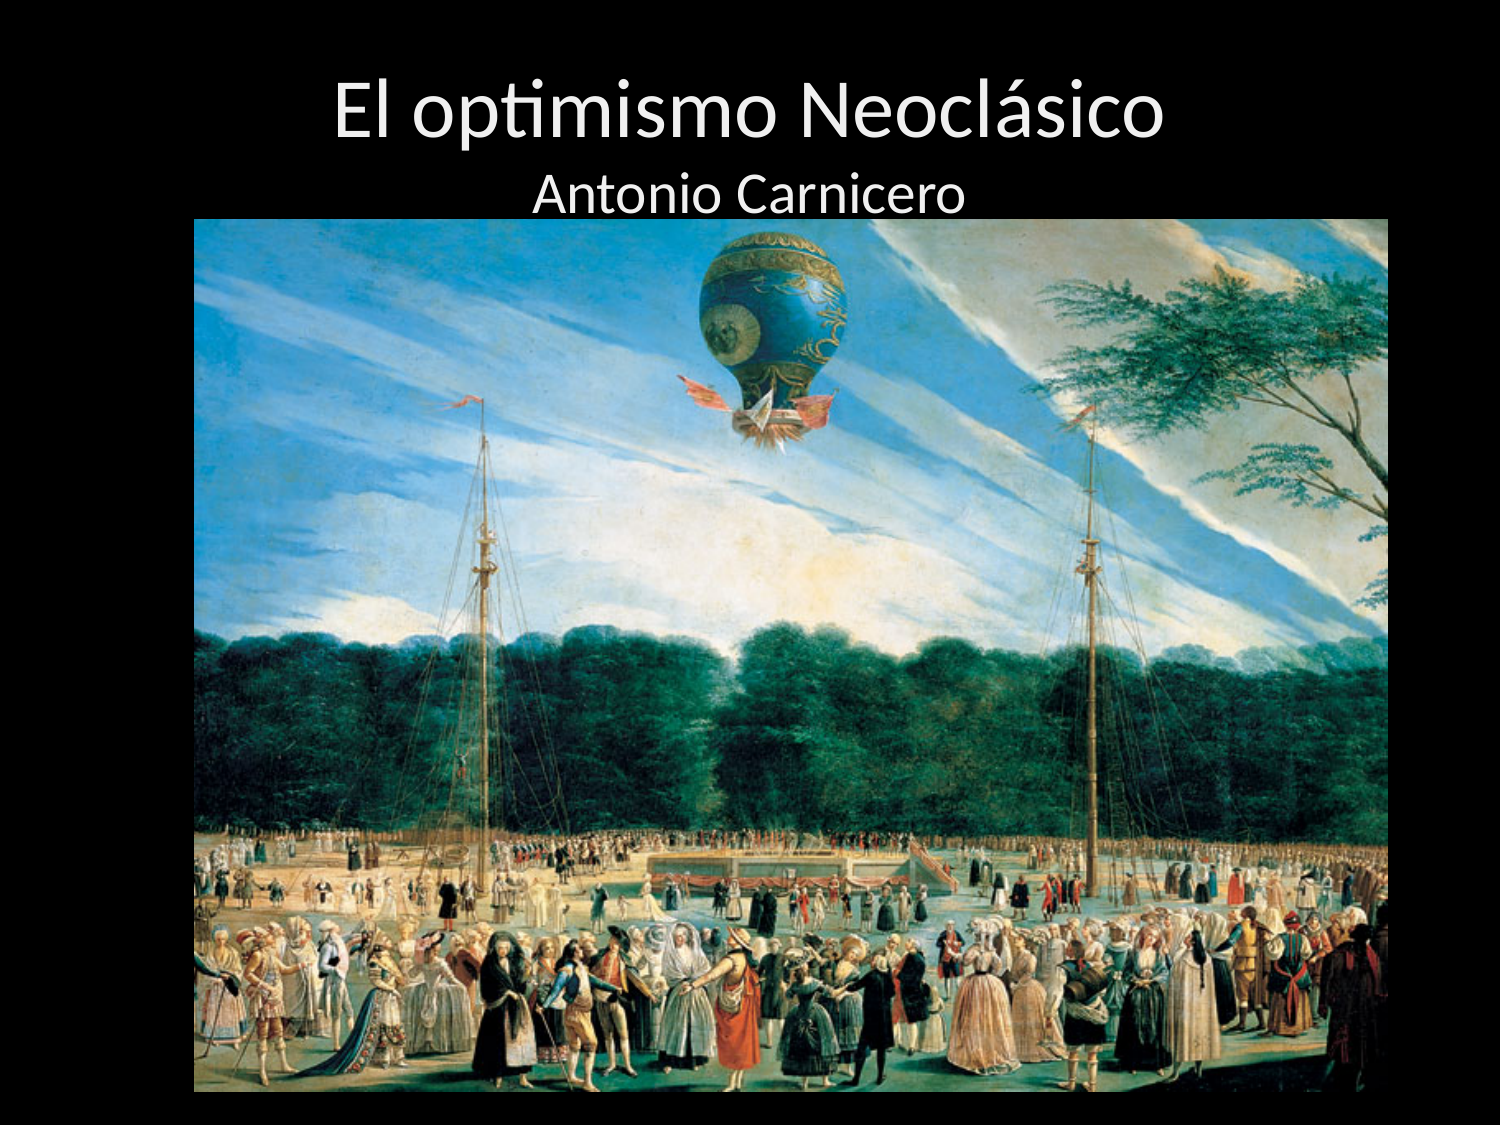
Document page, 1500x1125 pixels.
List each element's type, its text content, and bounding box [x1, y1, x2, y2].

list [194, 219, 1388, 1093]
title El optimismo Neoclásico Antonio Carnicero [75, 45, 1425, 233]
